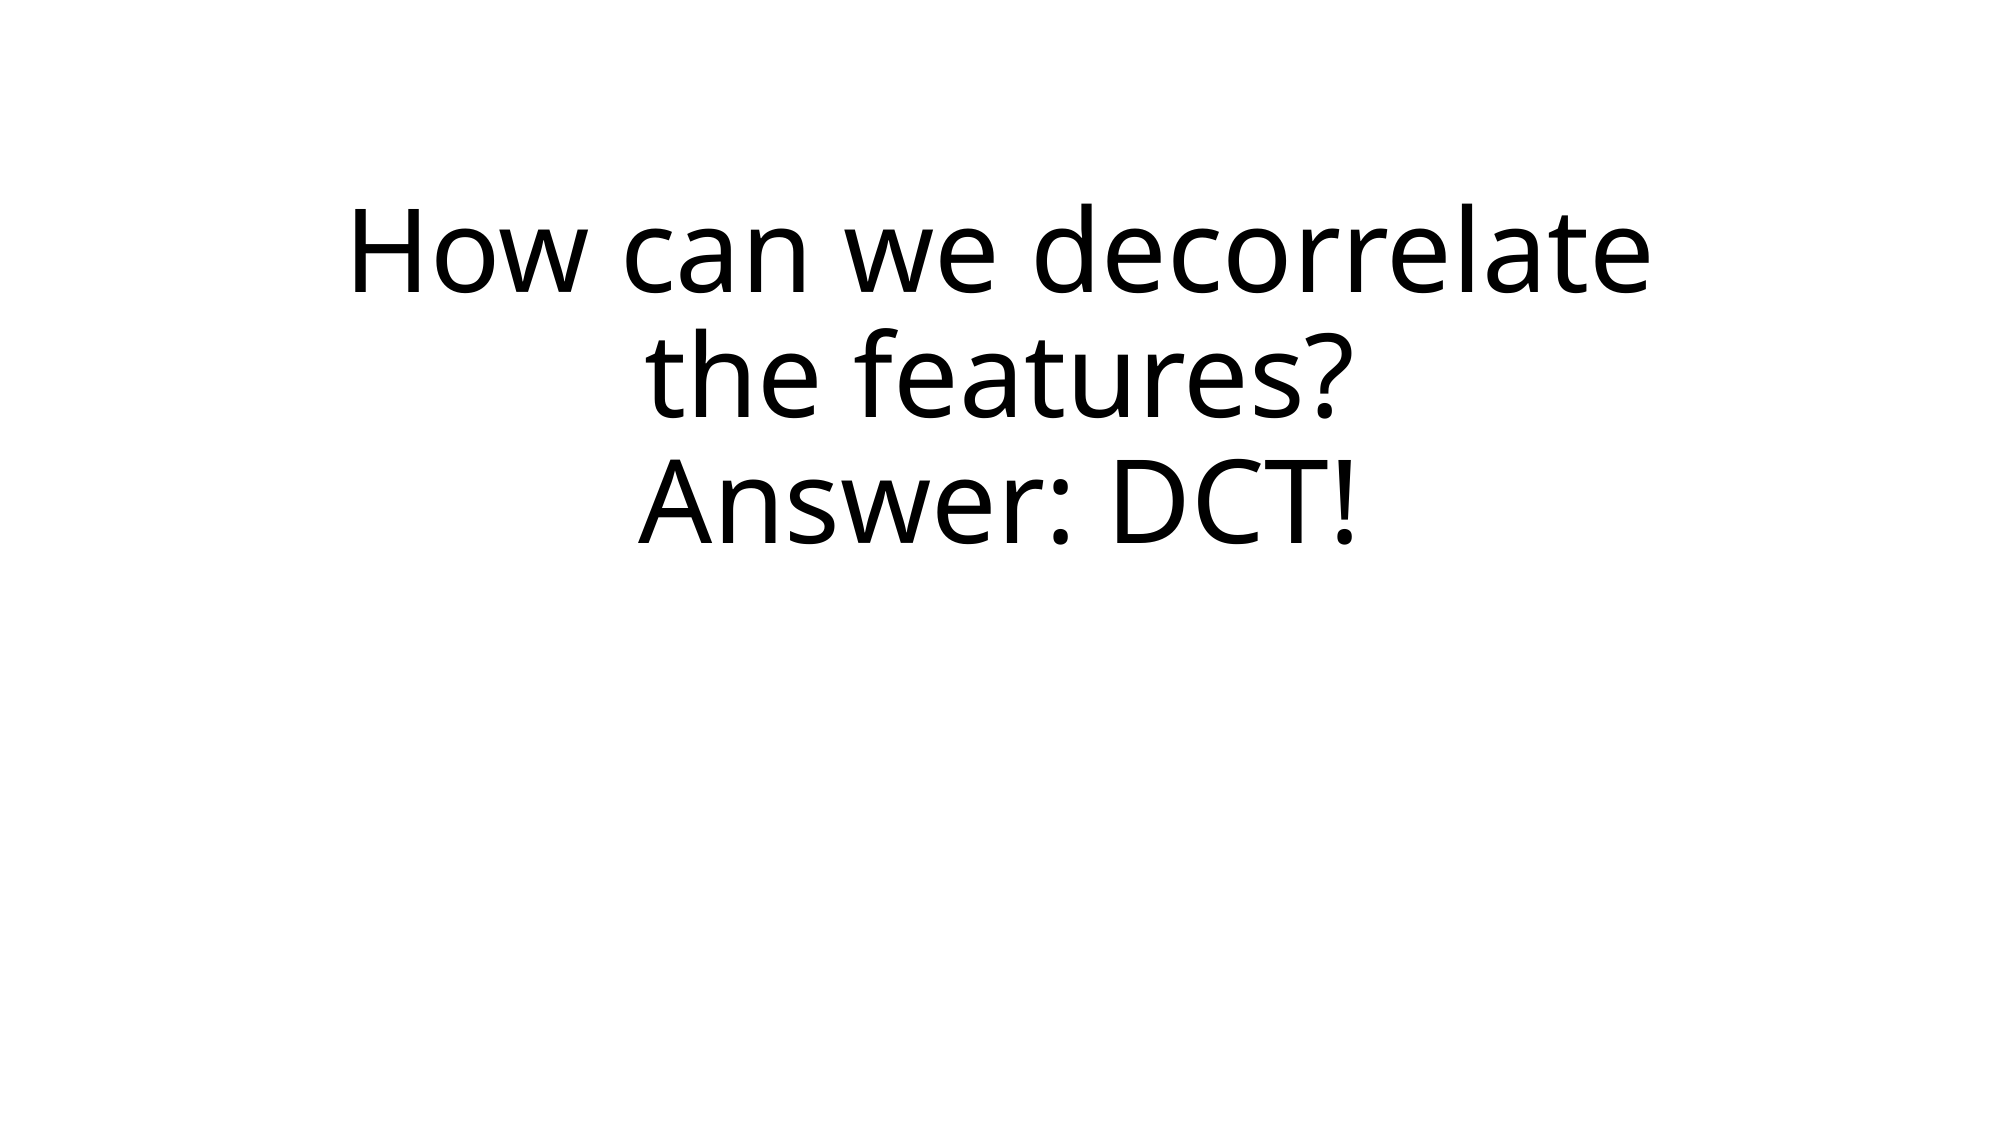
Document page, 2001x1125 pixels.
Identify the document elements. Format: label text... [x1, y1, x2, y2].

title How can we decorrelate the features? Answer: DCT! [249, 184, 1750, 576]
